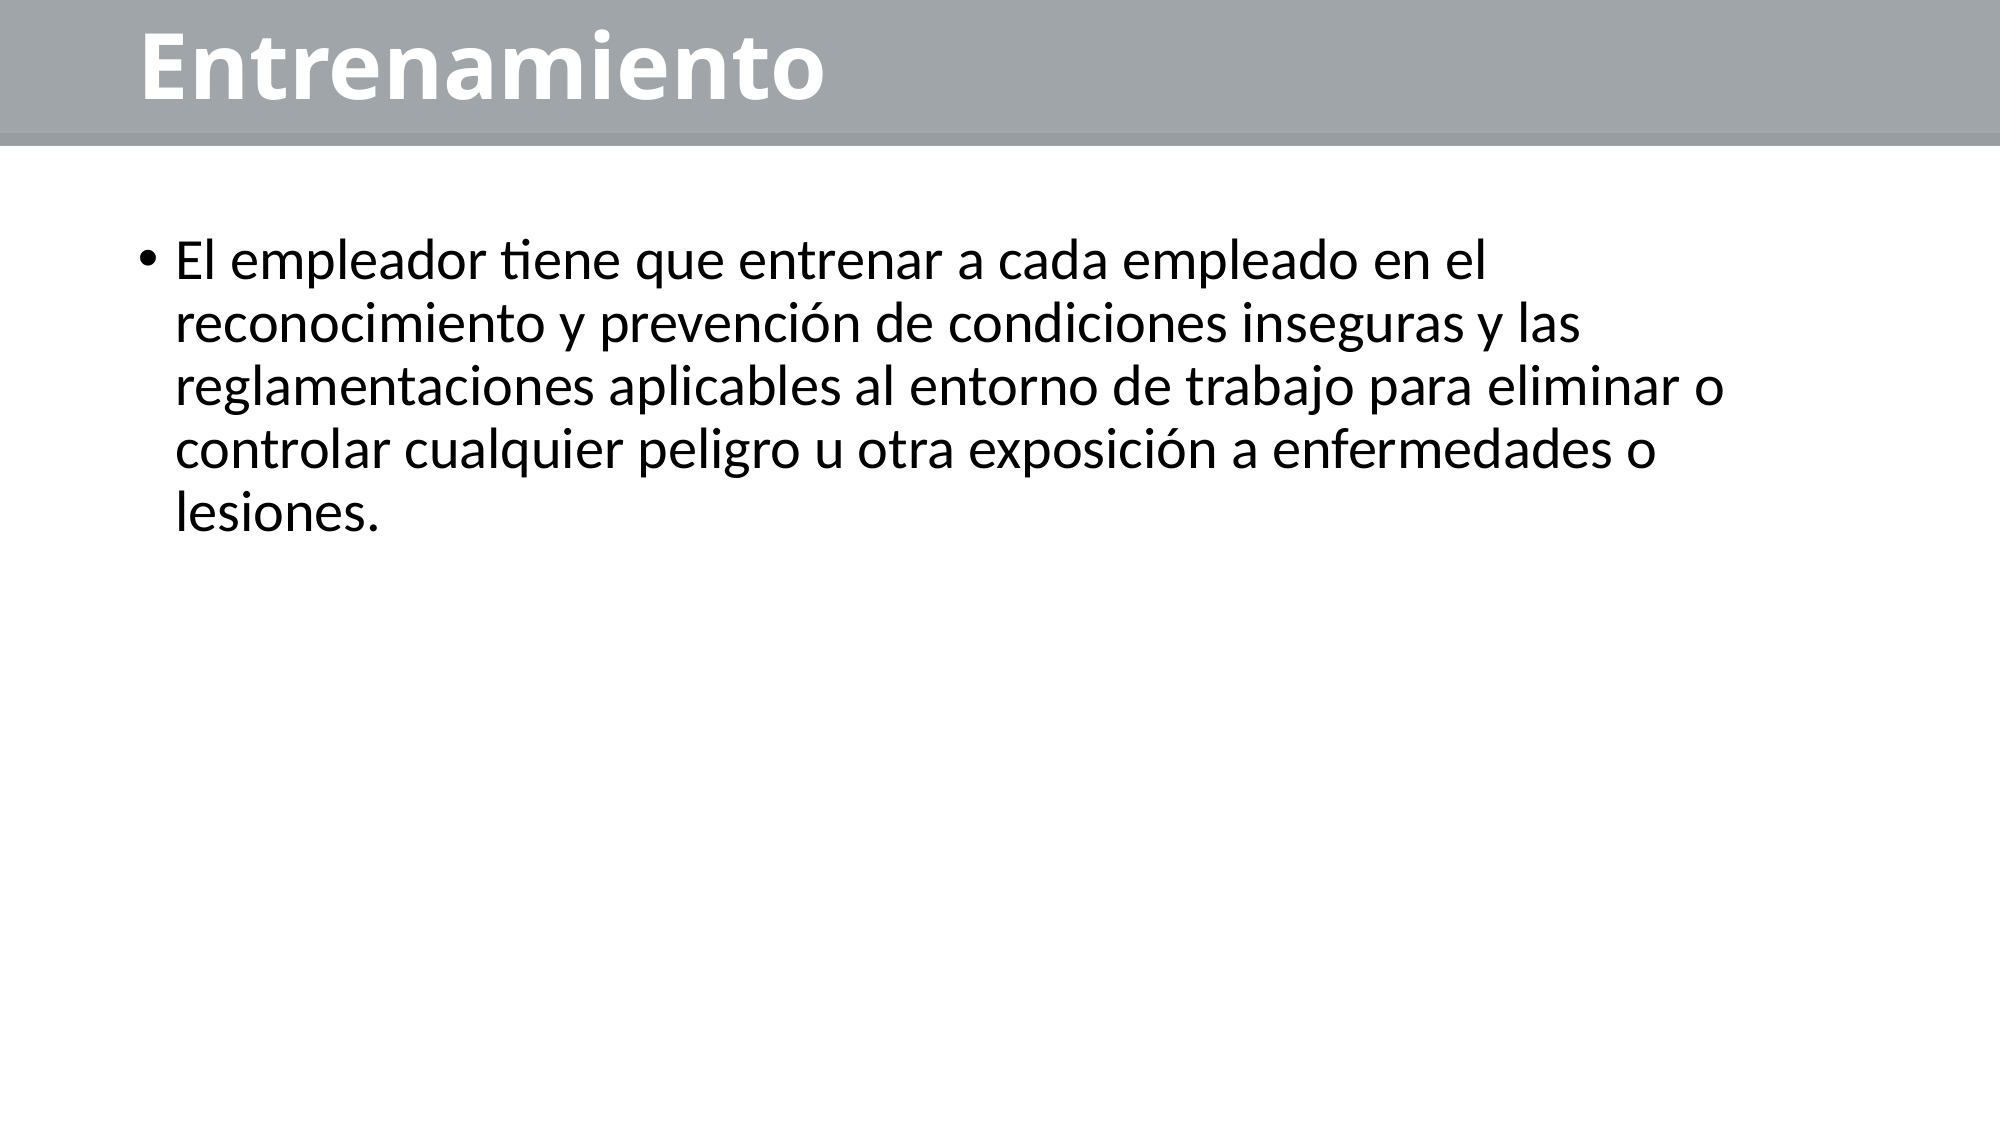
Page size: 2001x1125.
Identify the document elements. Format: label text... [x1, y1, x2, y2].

title Entrenamiento [122, 12, 1863, 128]
list El empleador tiene que entrenar a cada empleado en el reconocimiento y prevención de condiciones inseguras y las reglamentaciones aplicables al entorno de trabajo para eliminar o controlar cualquier peligro u otra exposición a enfermedades o lesiones. [122, 221, 1863, 1047]
